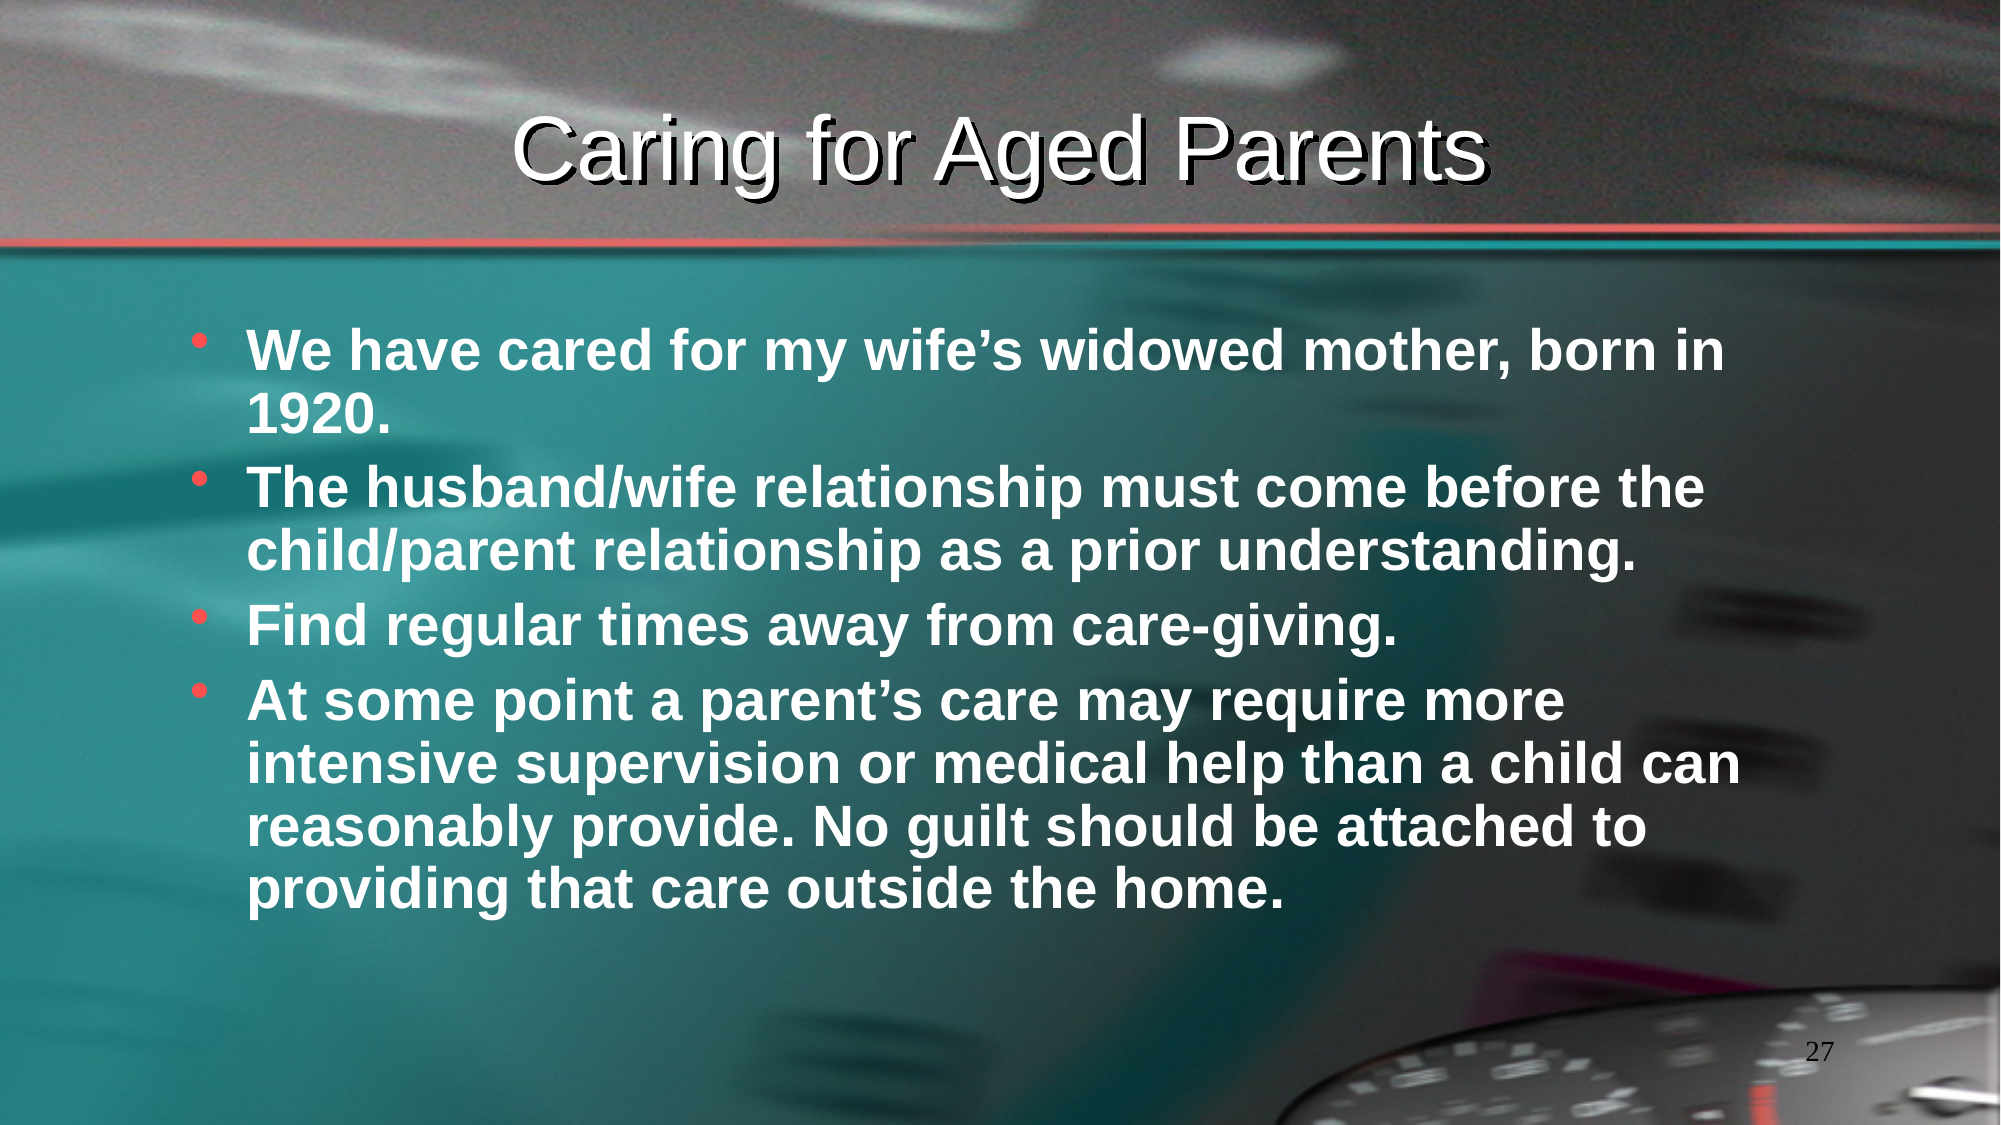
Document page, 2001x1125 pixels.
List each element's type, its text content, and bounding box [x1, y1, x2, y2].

picture [0, 0, 2001, 1125]
title Caring for Aged Parents [150, 50, 1850, 238]
slide_number 27 [1433, 1025, 1850, 1100]
list We have cared for my wife’s widowed mother, born in 1920. The husband/wife relationship must come before the child/parent relationship as a prior understanding. Find regular times away from care-giving. At some point a parent’s care may require more intensive supervision or medical help than a child can reasonably provide. No guilt should be attached to providing that care outside the home. [174, 312, 1825, 1075]
